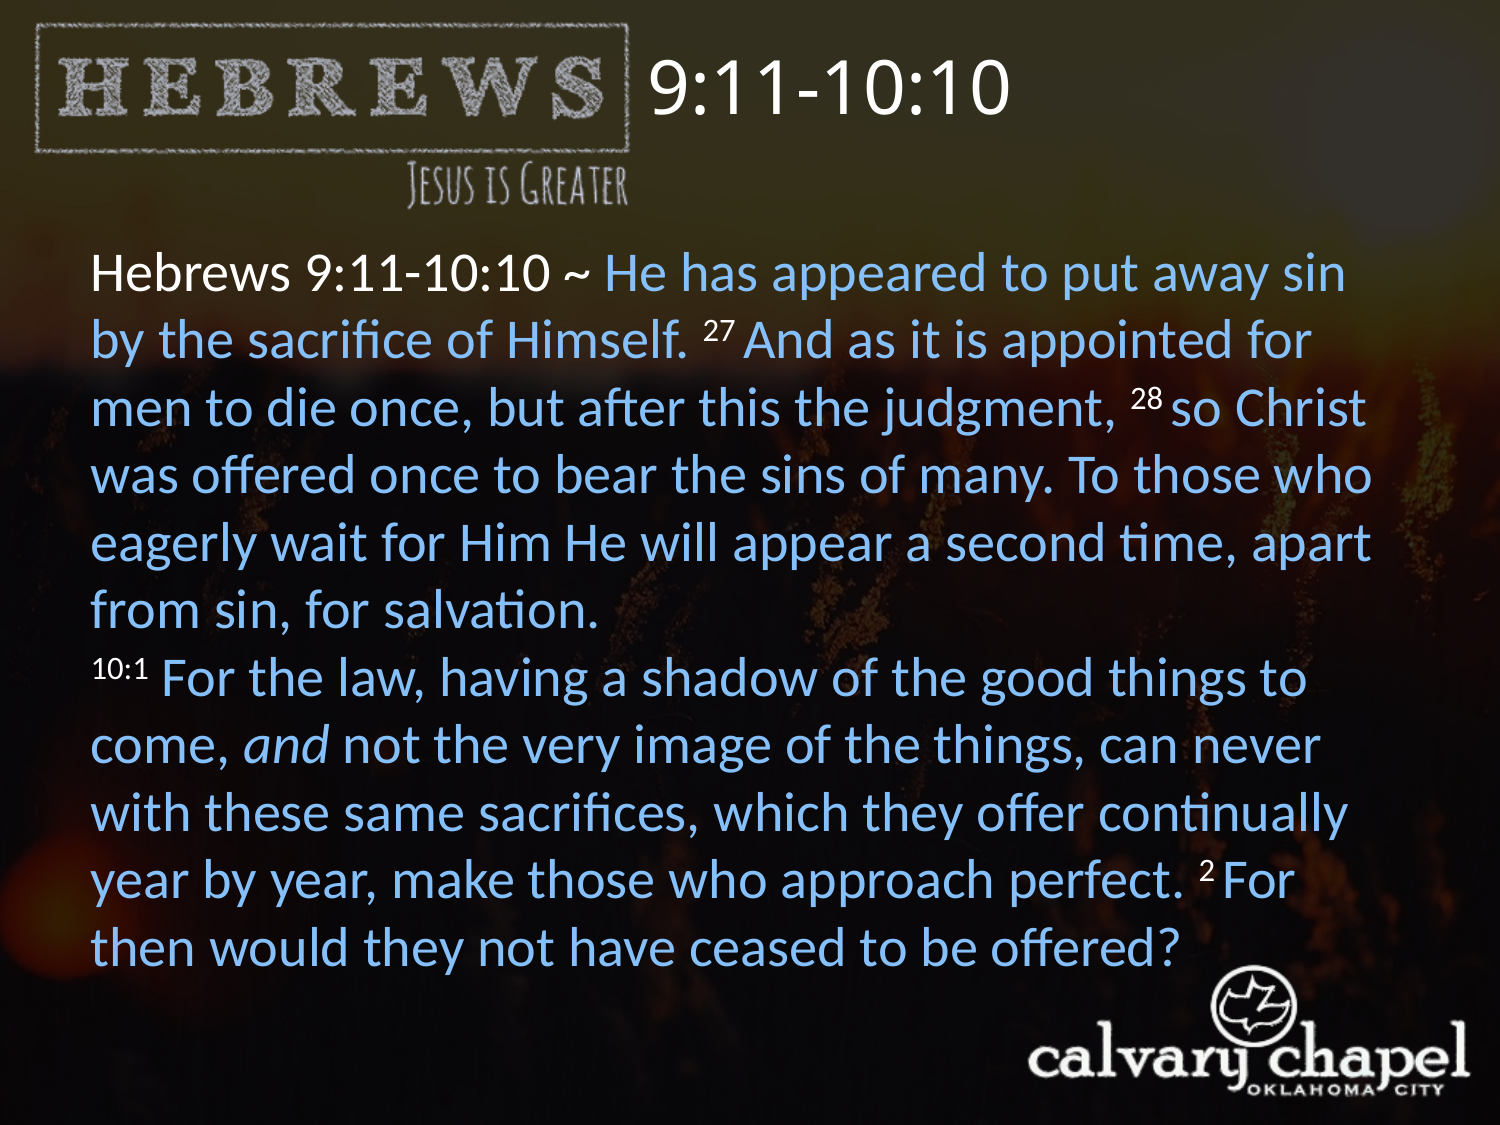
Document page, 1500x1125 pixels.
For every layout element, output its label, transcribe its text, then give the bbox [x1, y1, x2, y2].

text_box Hebrews 9:11-10:10 ~ He has appeared to put away sin by the sacrifice of Himself. 27 And as it is appointed for men to die once, but after this the judgment, 28 so Christ was offered once to bear the sins of many. To those who eagerly wait for Him He will appear a second time, apart from sin, for salvation. 10:1 For the law, having a shadow of the good things to come, and not the very image of the things, can never with these same sacrifices, which they offer continually year by year, make those who approach perfect. 2 For then would they not have ceased to be offered? [75, 227, 1427, 985]
text_box 9:11-10:10 [632, 32, 1130, 138]
picture [0, 0, 1500, 1125]
